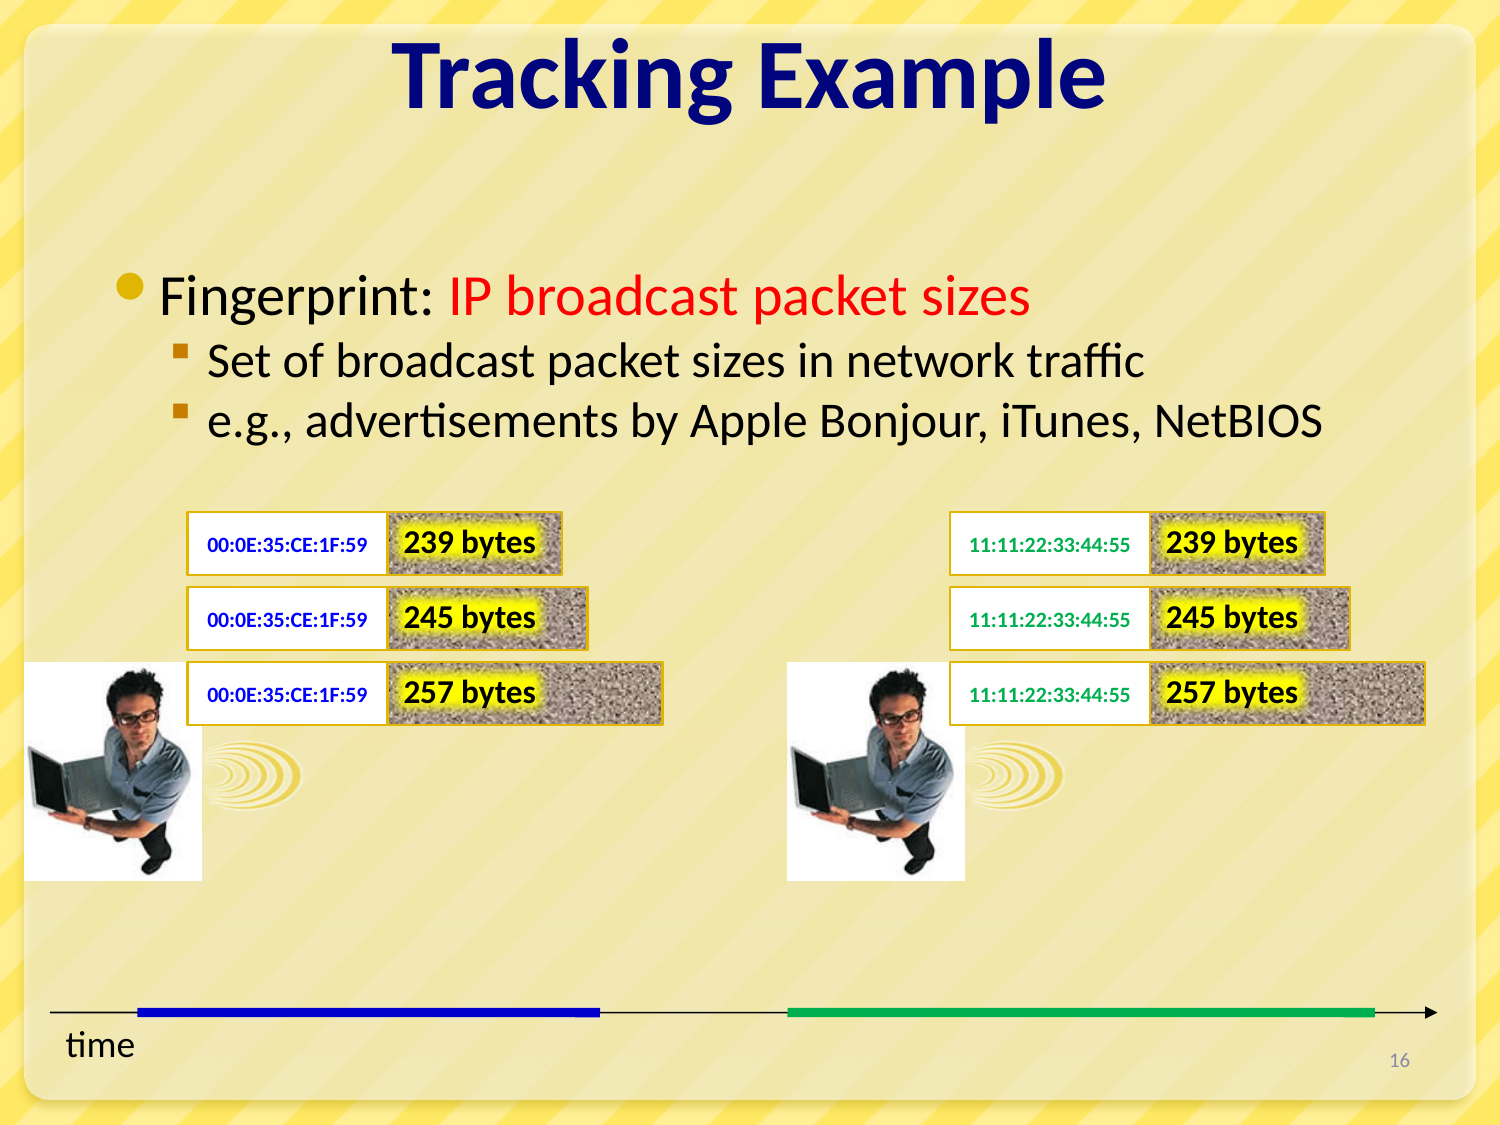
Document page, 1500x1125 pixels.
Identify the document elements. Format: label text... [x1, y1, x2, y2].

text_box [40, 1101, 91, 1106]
text_box [0, 0, 1500, 1125]
list Fingerprint: IP broadcast packet sizes Set of broadcast packet sizes in network traffic e.g., advertisements by Apple Bonjour, iTunes, NetBIOS [75, 249, 1425, 1005]
title Tracking Example [50, 37, 1450, 213]
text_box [50, 1012, 1438, 1073]
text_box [787, 512, 1426, 959]
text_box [24, 512, 663, 959]
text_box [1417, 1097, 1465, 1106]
